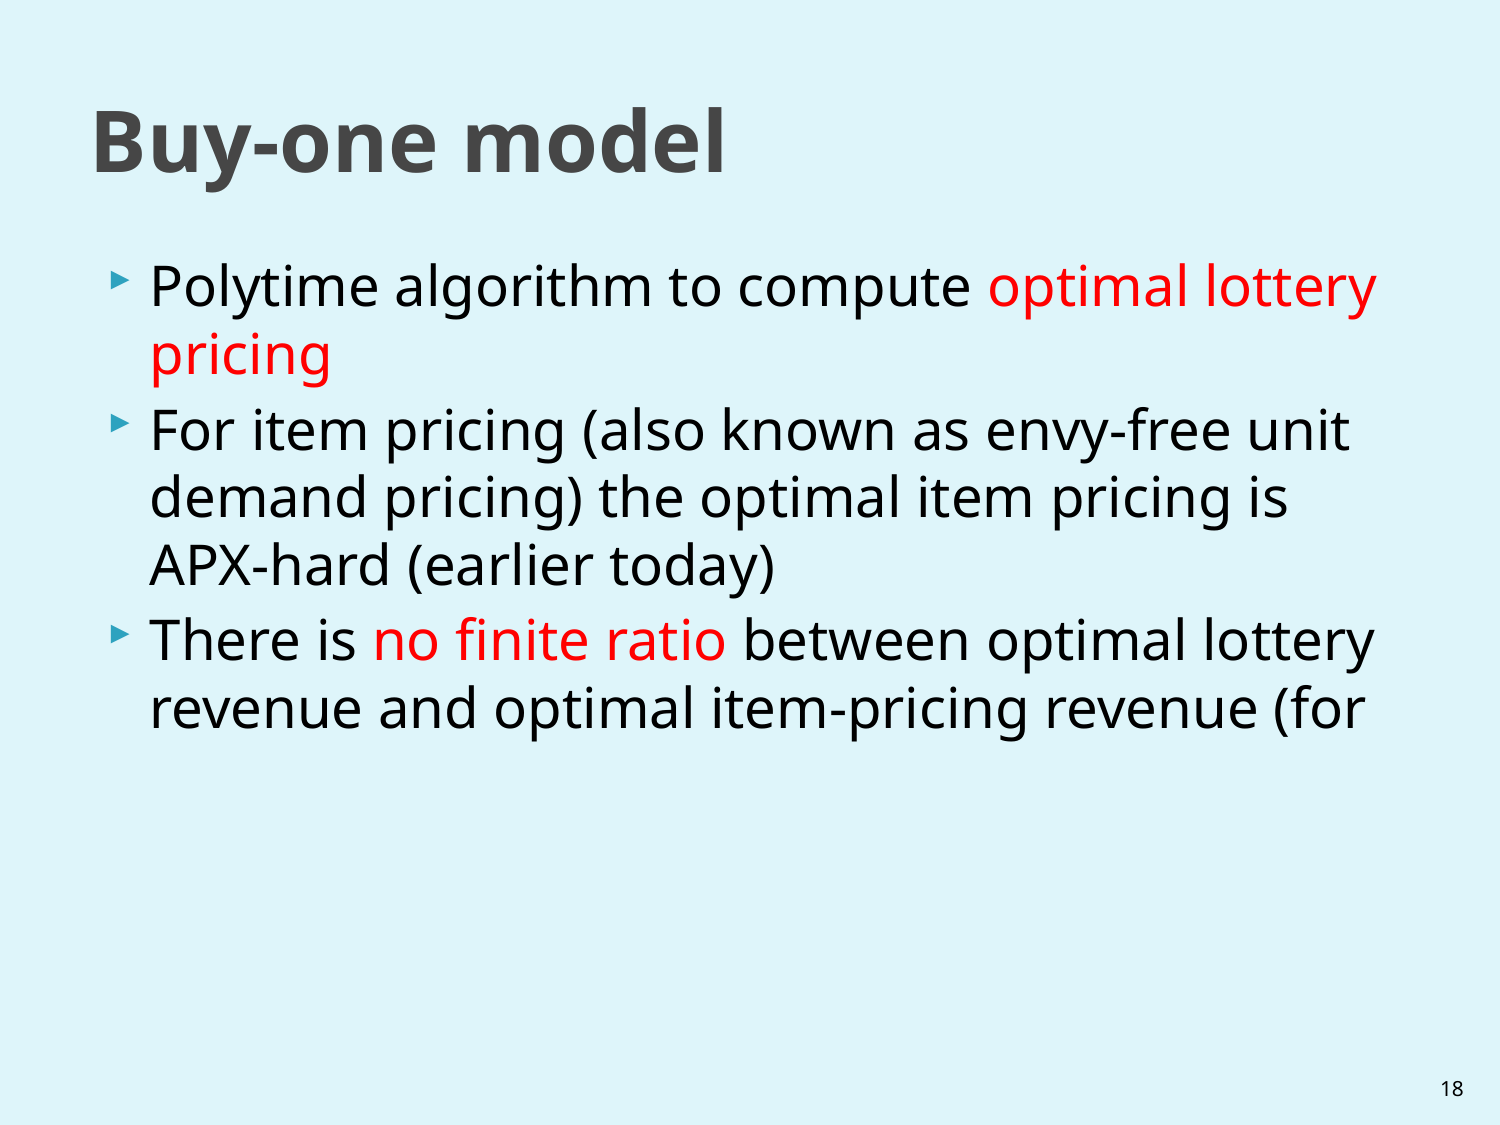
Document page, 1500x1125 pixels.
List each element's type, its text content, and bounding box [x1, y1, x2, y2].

title Buy-one model [75, 45, 1425, 233]
slide_number 18 [1418, 1051, 1479, 1112]
